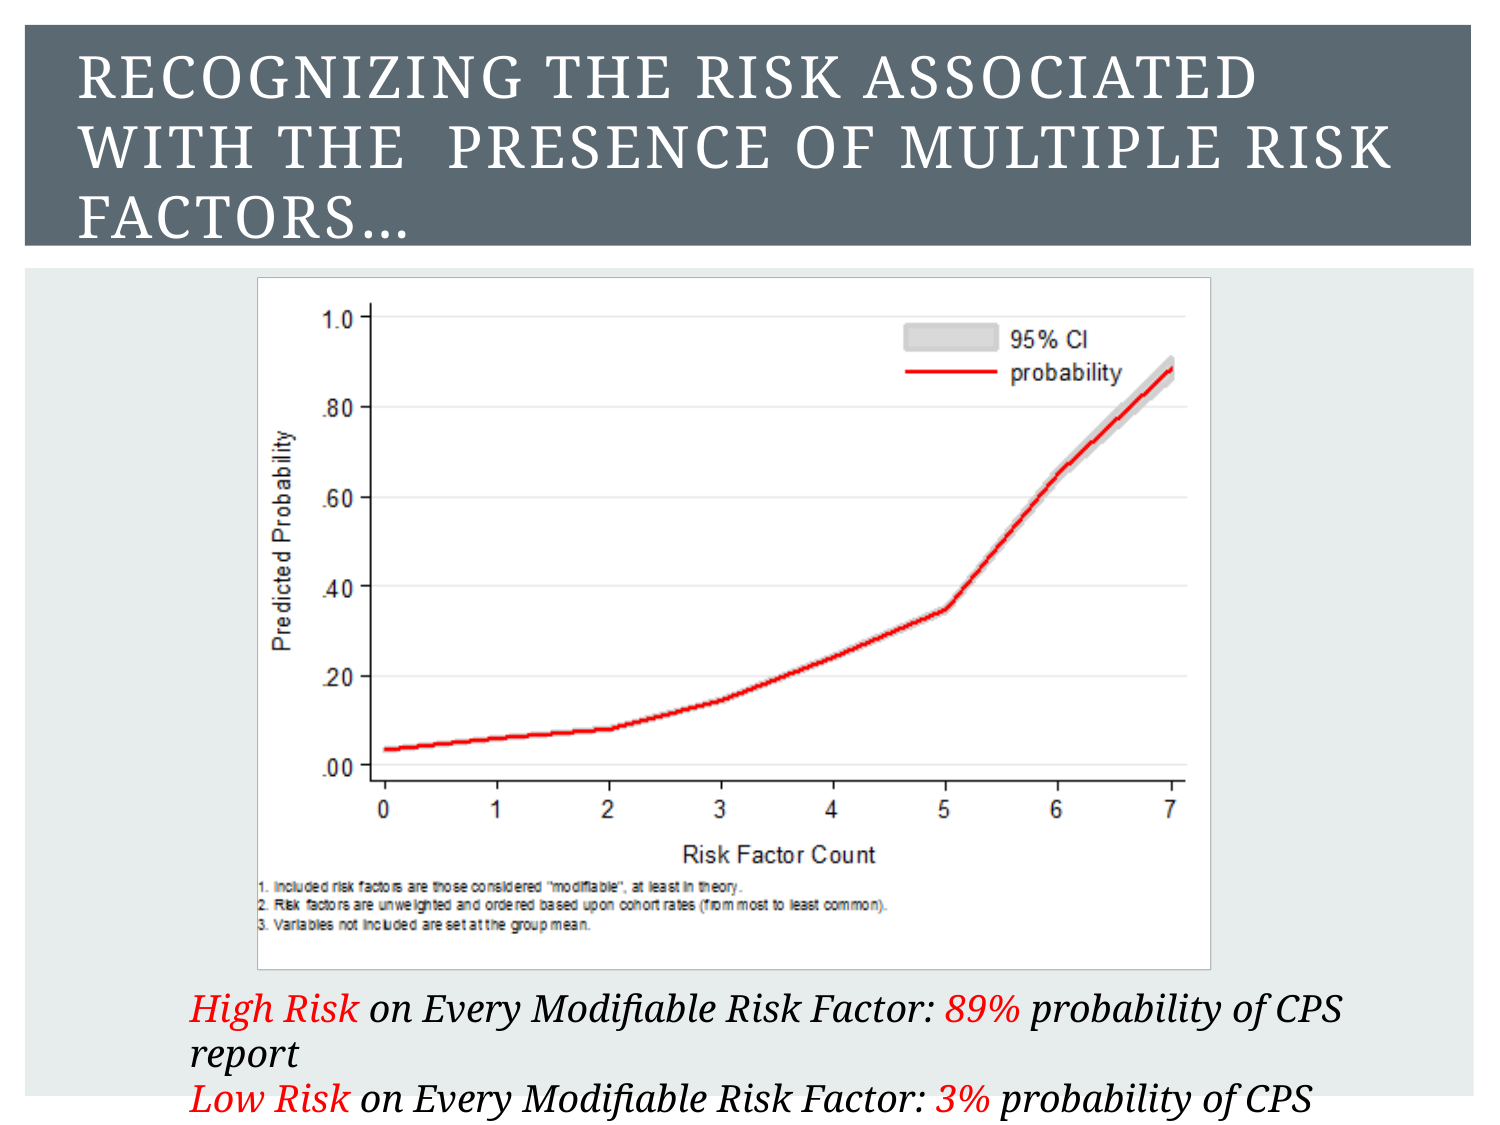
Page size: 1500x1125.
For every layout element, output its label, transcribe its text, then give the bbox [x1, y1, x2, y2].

title recognizing the risk associated with the presence of multiple risk factors… [62, 58, 1438, 232]
picture [249, 268, 1222, 981]
text_box High Risk on Every Modifiable Risk Factor: 89% probability of CPS report Low Risk on Every Modifiable Risk Factor: 3% probability of CPS report [174, 977, 1413, 1125]
